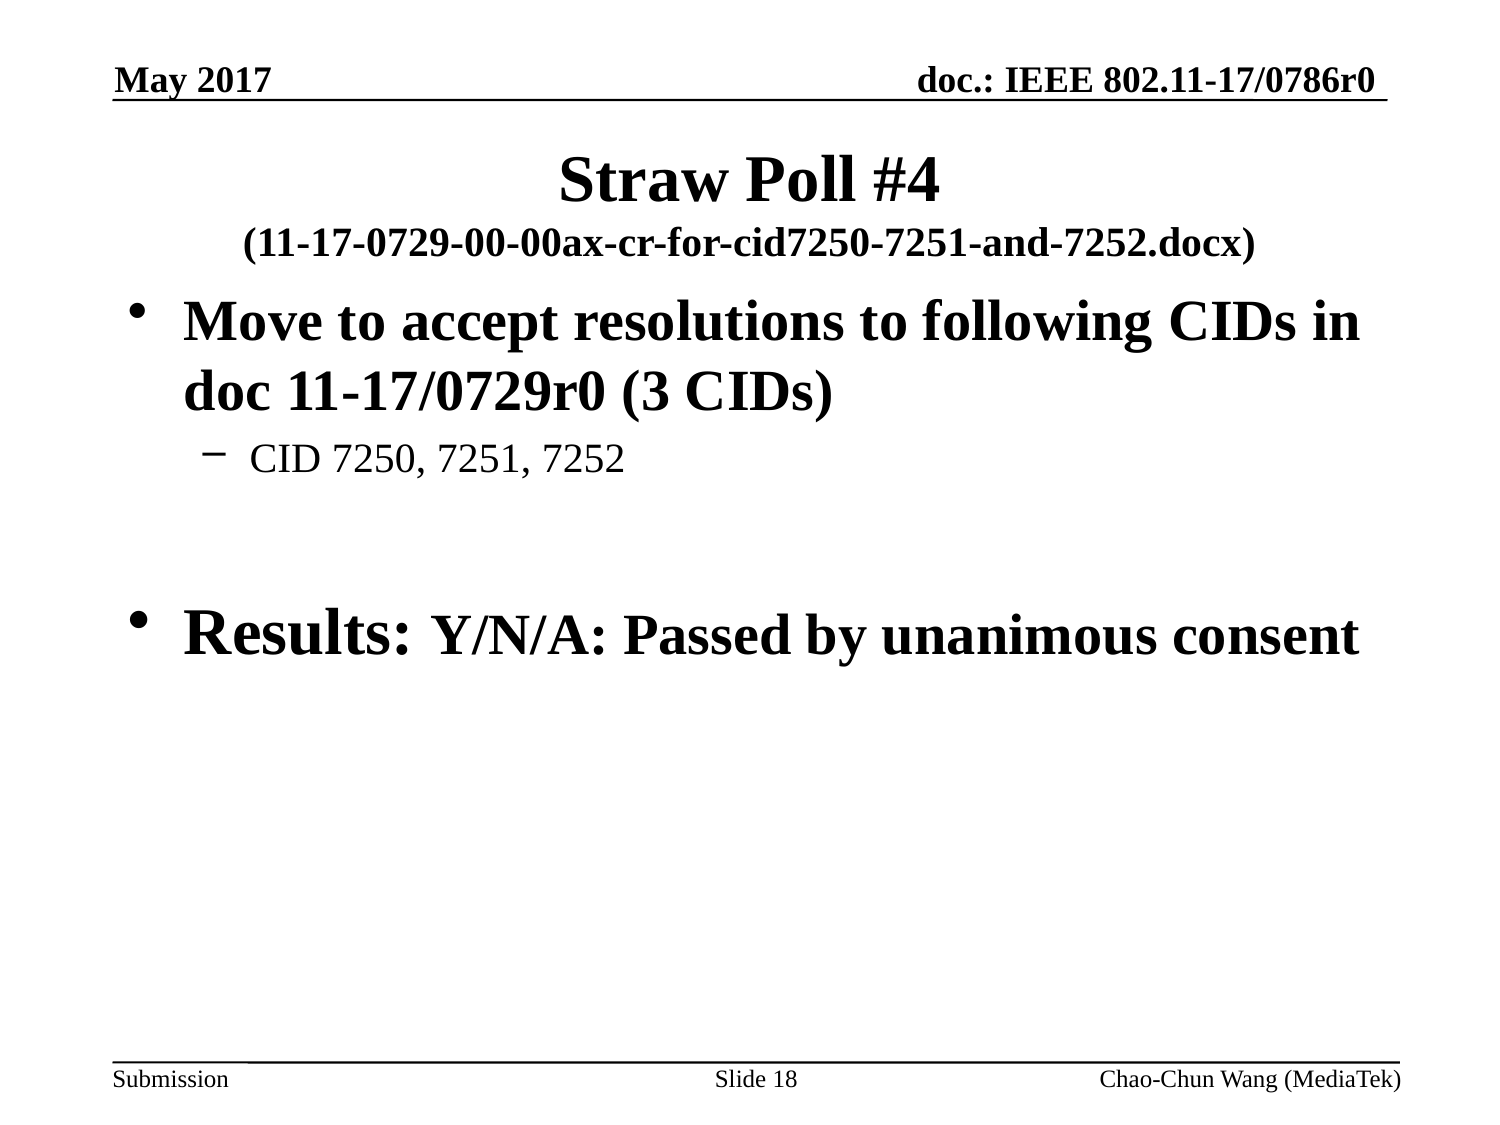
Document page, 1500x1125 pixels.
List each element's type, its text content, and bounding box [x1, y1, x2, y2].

title Straw Poll #4 (11-17-0729-00-00ax-cr-for-cid7250-7251-and-7252.docx) [112, 112, 1388, 288]
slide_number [114, 54, 274, 101]
list Move to accept resolutions to following CIDs in doc 11-17/0729r0 (3 CIDs) CID 7250, 7251, 7252 Results: Y/N/A: Passed by unanimous consent [112, 288, 1388, 1013]
slide_number Slide 18 [712, 1061, 800, 1093]
footer Chao-Chun Wang (MediaTek) [1094, 1061, 1402, 1093]
